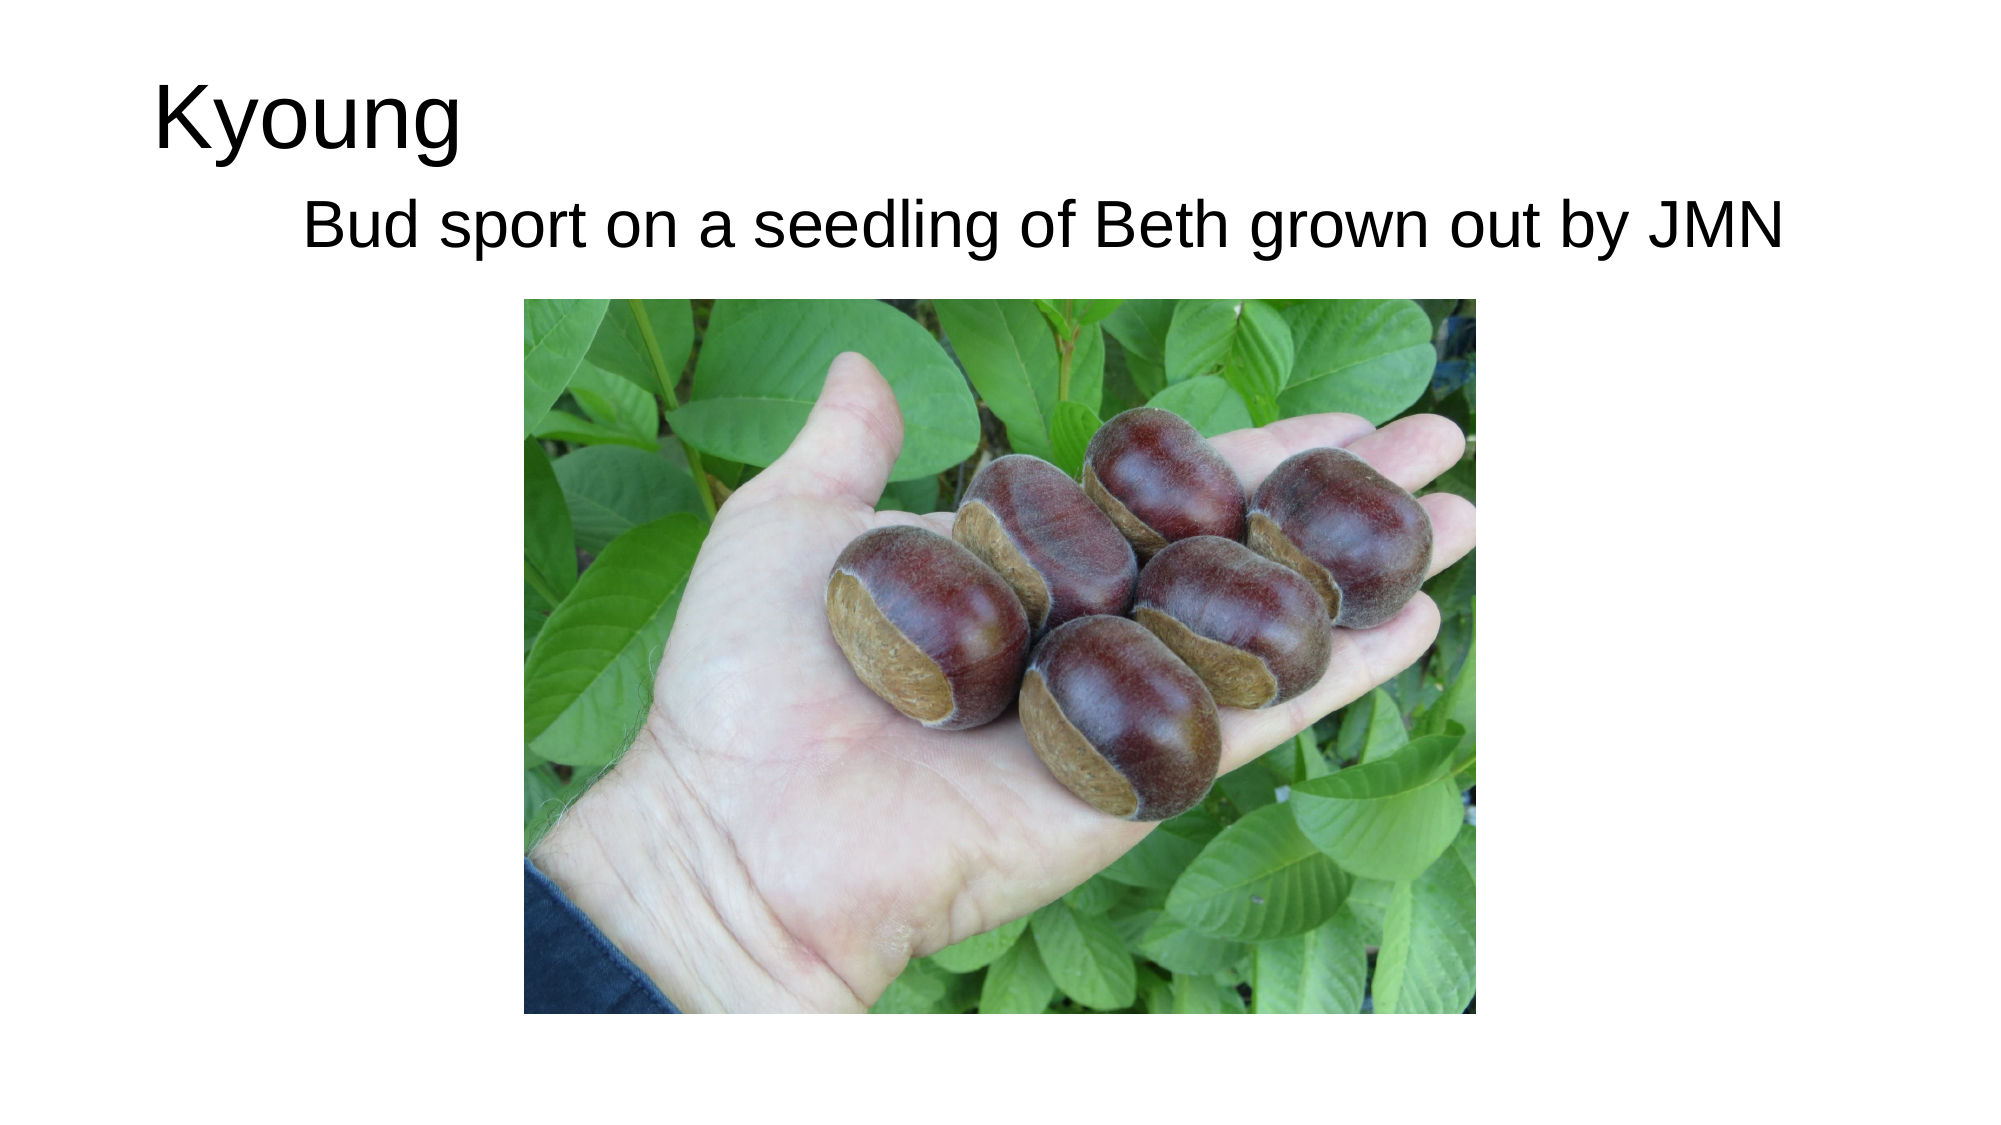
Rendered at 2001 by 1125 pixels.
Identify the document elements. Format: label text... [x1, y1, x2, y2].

title Kyoung Bud sport on a seedling of Beth grown out by JMN [137, 59, 1863, 278]
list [524, 299, 1476, 1014]
